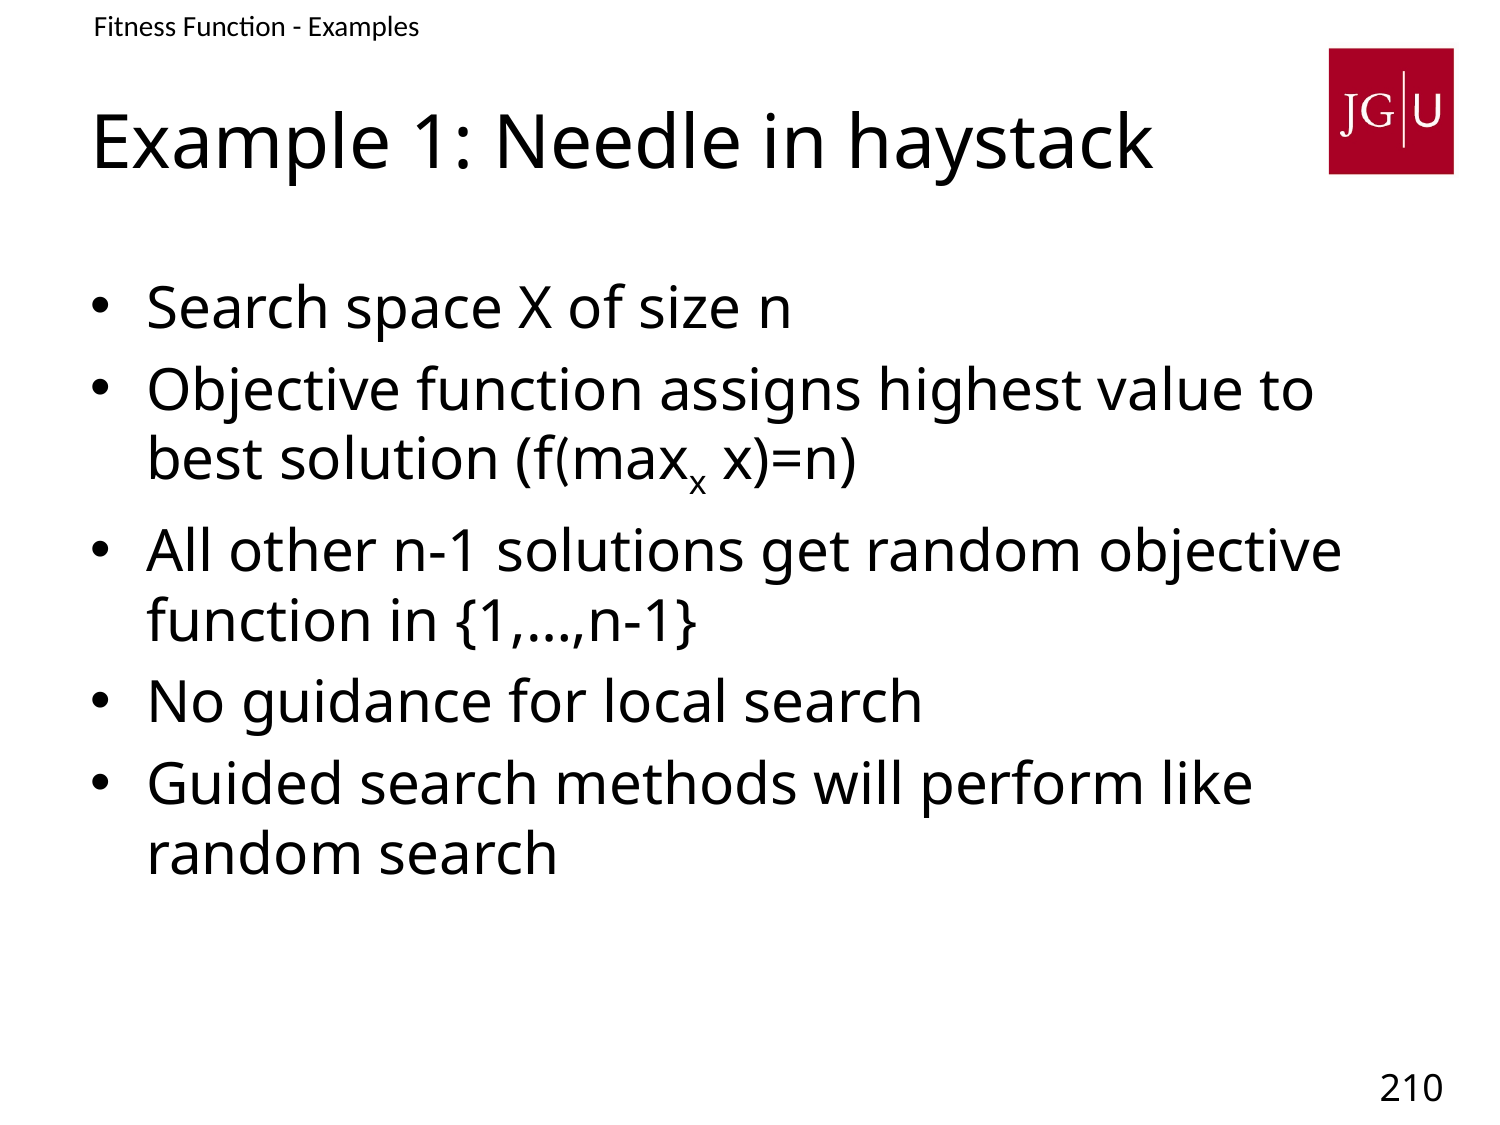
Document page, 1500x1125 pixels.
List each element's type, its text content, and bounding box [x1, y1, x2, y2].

list Fitness Function - Examples [78, 0, 1319, 43]
picture [1328, 42, 1459, 178]
list Search space X of size n Objective function assigns highest value to best solution (f(maxx x)=n) All other n-1 solutions get random objective function in {1,…,n-1} No guidance for local search Guided search methods will perform like random search [75, 262, 1425, 1005]
title Example 1: Needle in haystack [75, 45, 1329, 233]
